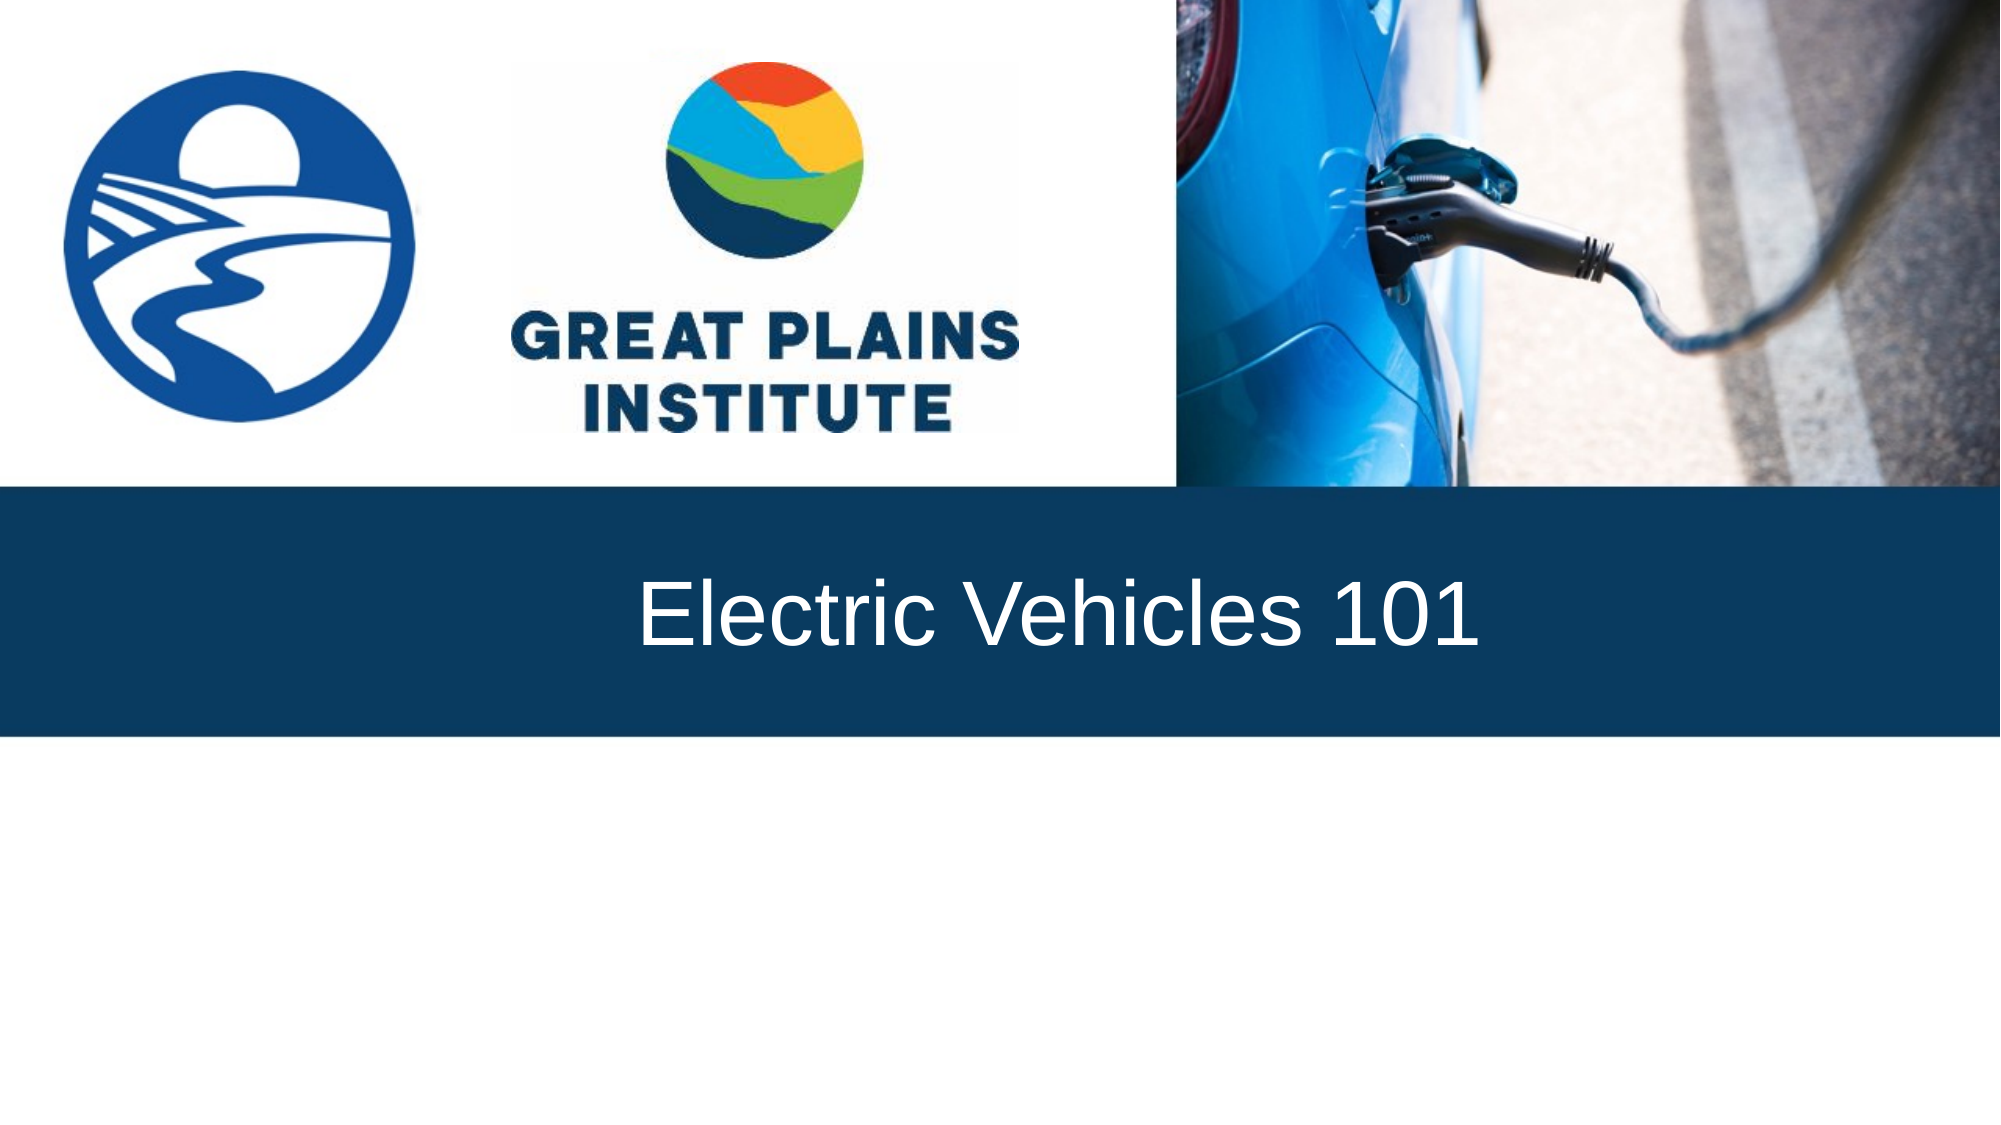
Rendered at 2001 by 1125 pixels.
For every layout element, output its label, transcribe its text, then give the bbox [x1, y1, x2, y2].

picture [0, 0, 2000, 1125]
title Electric Vehicles 101 [197, 506, 1923, 725]
